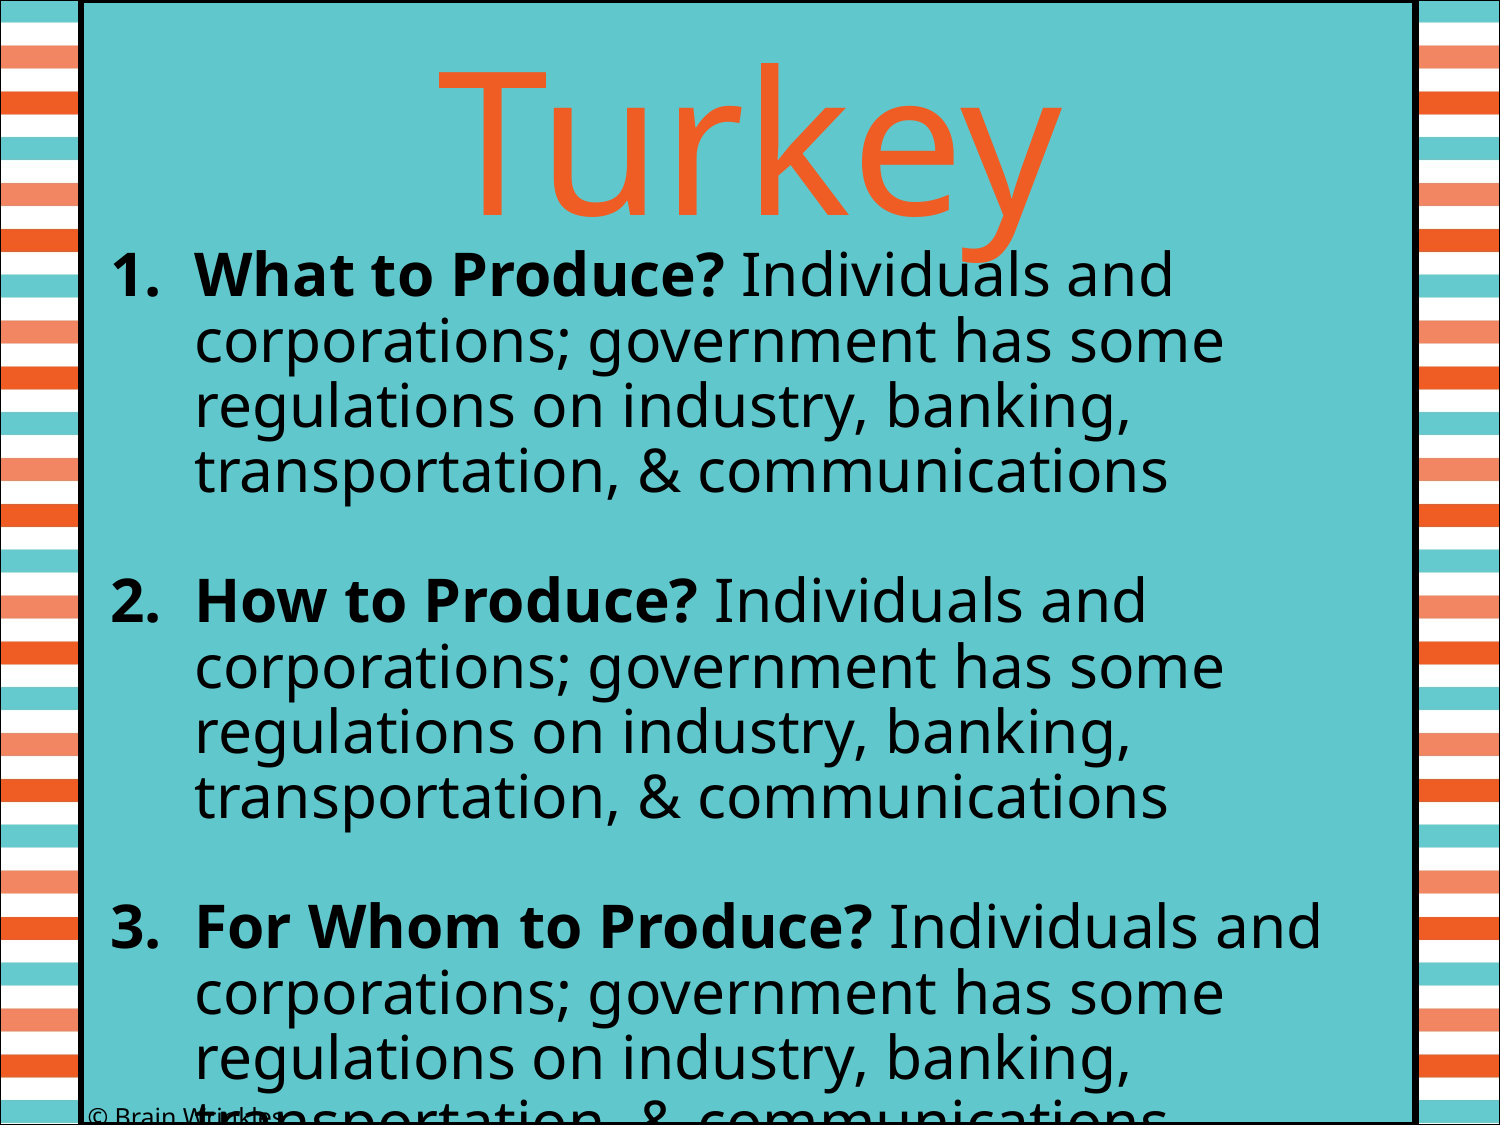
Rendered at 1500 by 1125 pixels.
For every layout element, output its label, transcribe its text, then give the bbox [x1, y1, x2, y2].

text_box © Brain Wrinkles [72, 1093, 508, 1125]
text_box Turkey [426, 9, 1074, 262]
text_box [1417, 0, 1500, 1125]
text_box What to Produce? Individuals and corporations; government has some regulations on industry, banking, transportation, & communications How to Produce? Individuals and corporations; government has some regulations on industry, banking, transportation, & communications For Whom to Produce? Individuals and corporations; government has some regulations on industry, banking, transportation, & communications [95, 237, 1416, 1125]
text_box [0, 0, 80, 1125]
text_box [80, 0, 1417, 1125]
